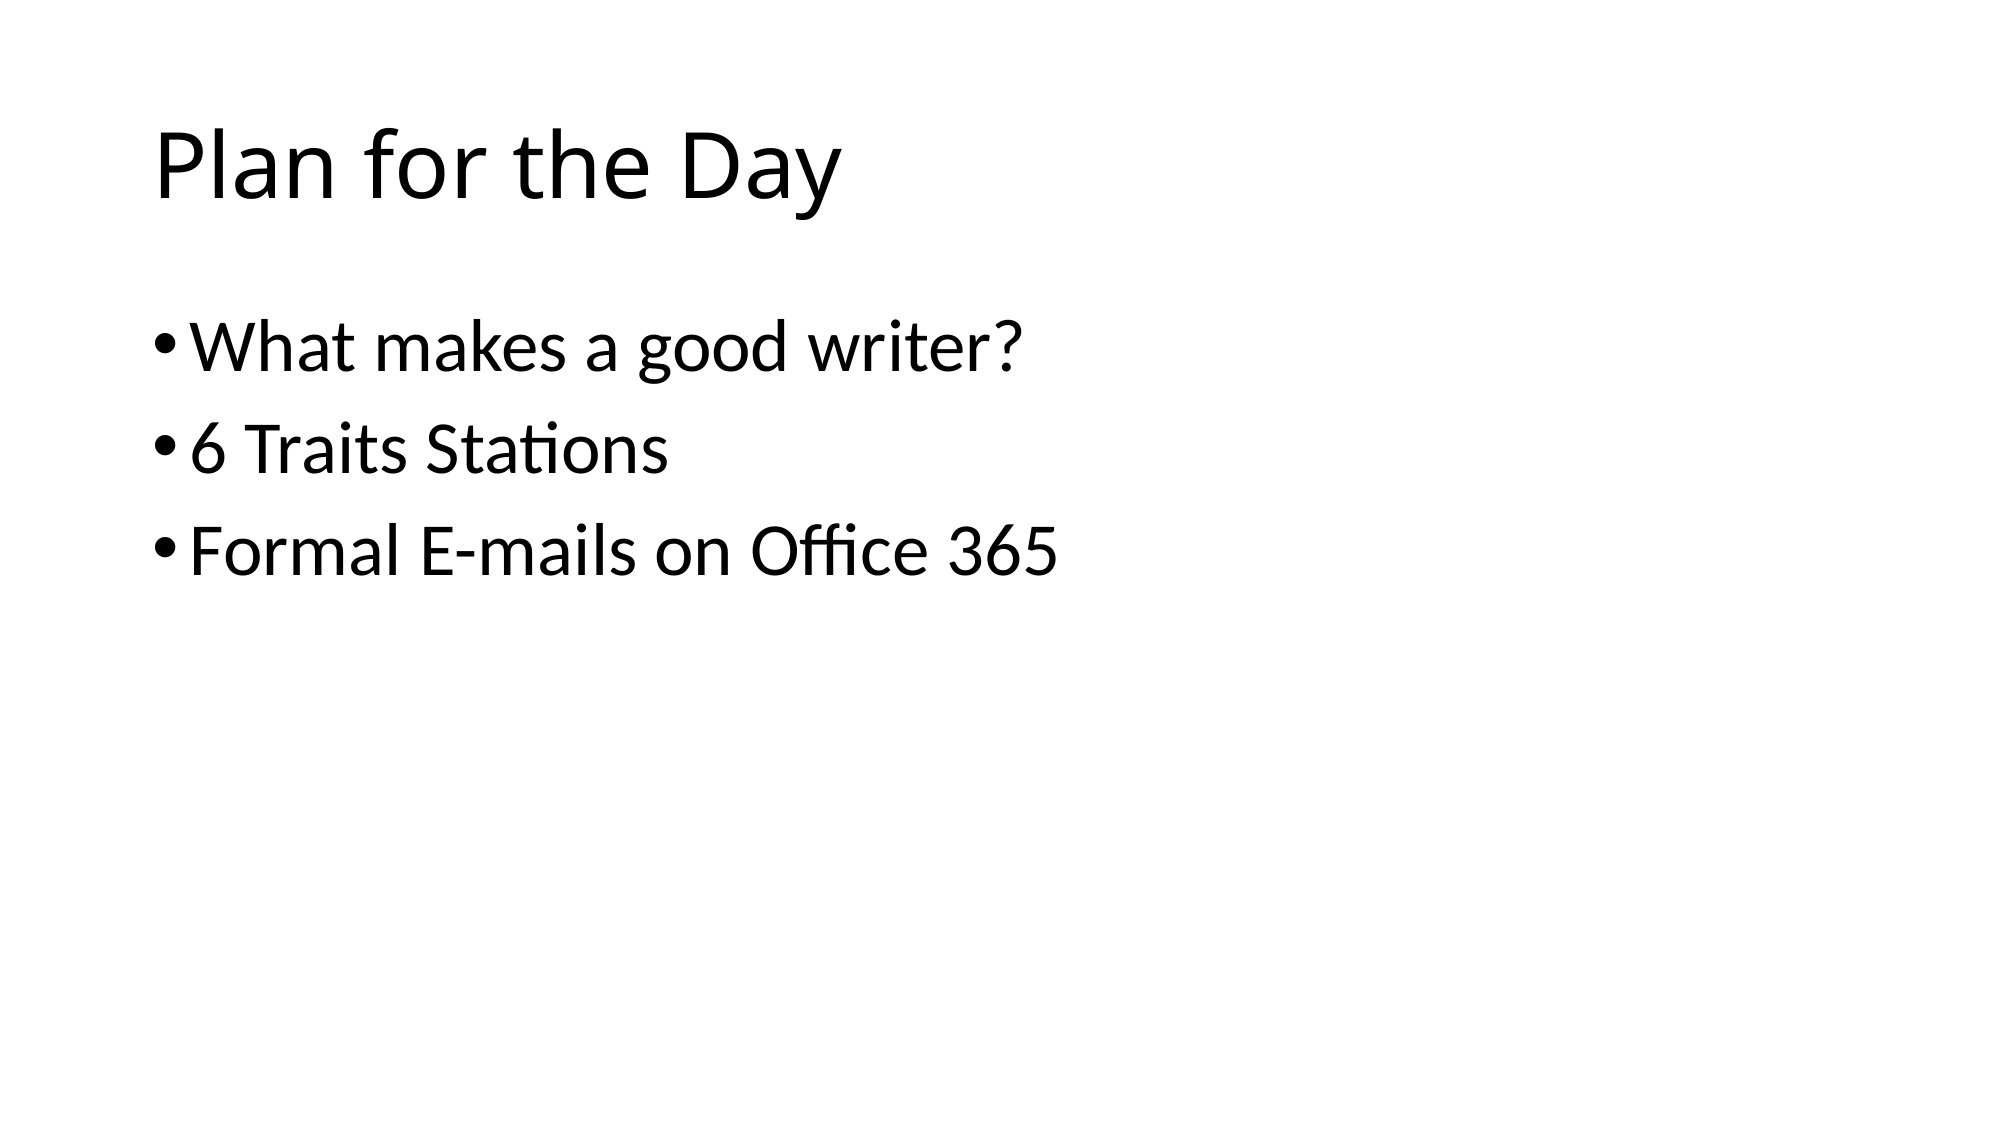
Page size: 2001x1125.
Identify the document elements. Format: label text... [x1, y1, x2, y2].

list What makes a good writer? 6 Traits Stations Formal E-mails on Office 365 [137, 299, 1863, 1014]
title Plan for the Day [137, 59, 1863, 278]
